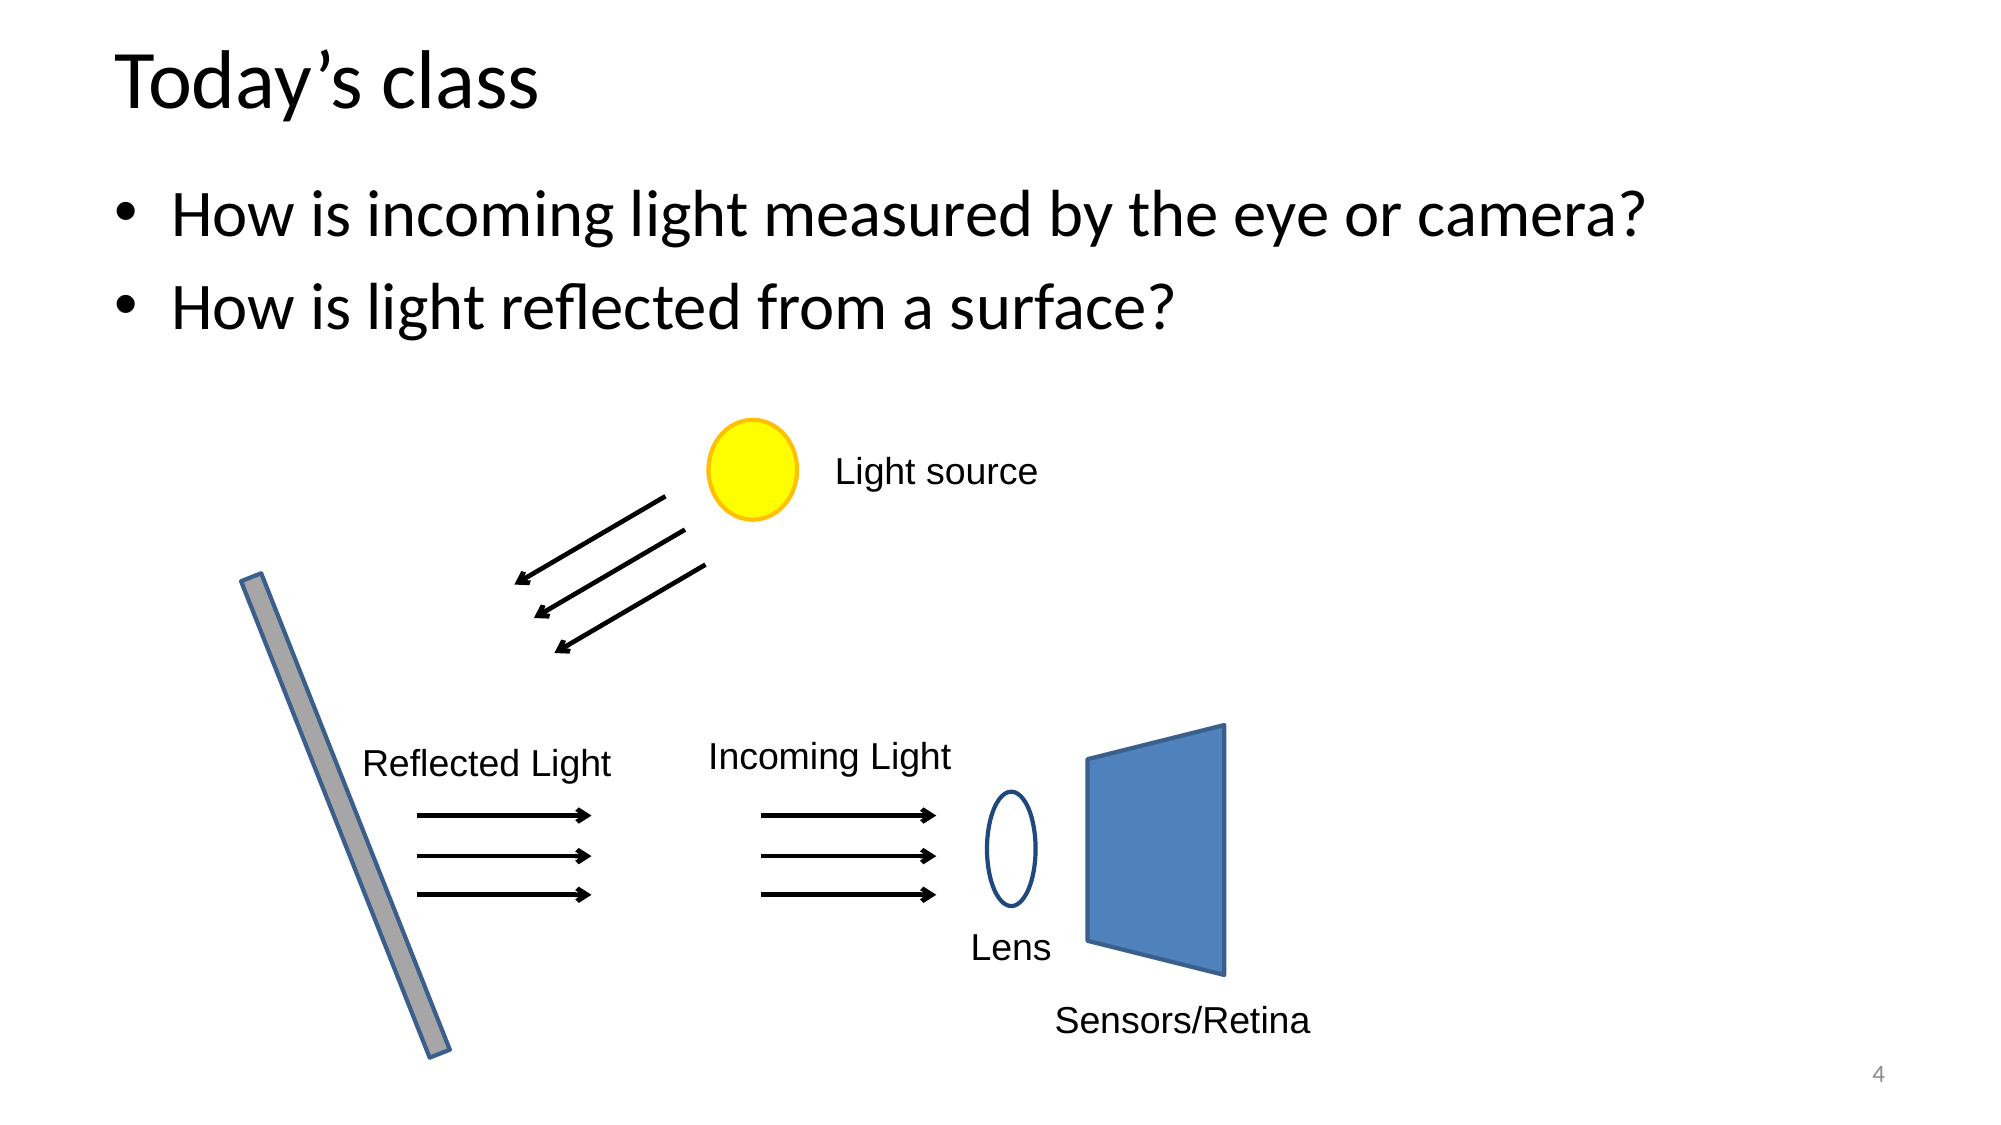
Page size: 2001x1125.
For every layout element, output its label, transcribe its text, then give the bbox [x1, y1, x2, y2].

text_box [522, 534, 698, 615]
text_box Light source [820, 439, 1054, 500]
text_box Reflected Light [347, 731, 627, 792]
text_box [239, 571, 452, 1060]
text_box [1085, 722, 1227, 978]
text_box Incoming Light [693, 724, 967, 785]
text_box Sensors/Retina [1039, 988, 1326, 1049]
title Today’s class [99, 0, 1901, 151]
text_box Lens [955, 915, 1067, 976]
slide_number 4 [1433, 1042, 1900, 1103]
list How is incoming light measured by the eye or camera? How is light reflected from a surface? [99, 162, 1901, 1006]
text_box [706, 417, 800, 522]
text_box [984, 789, 1038, 909]
